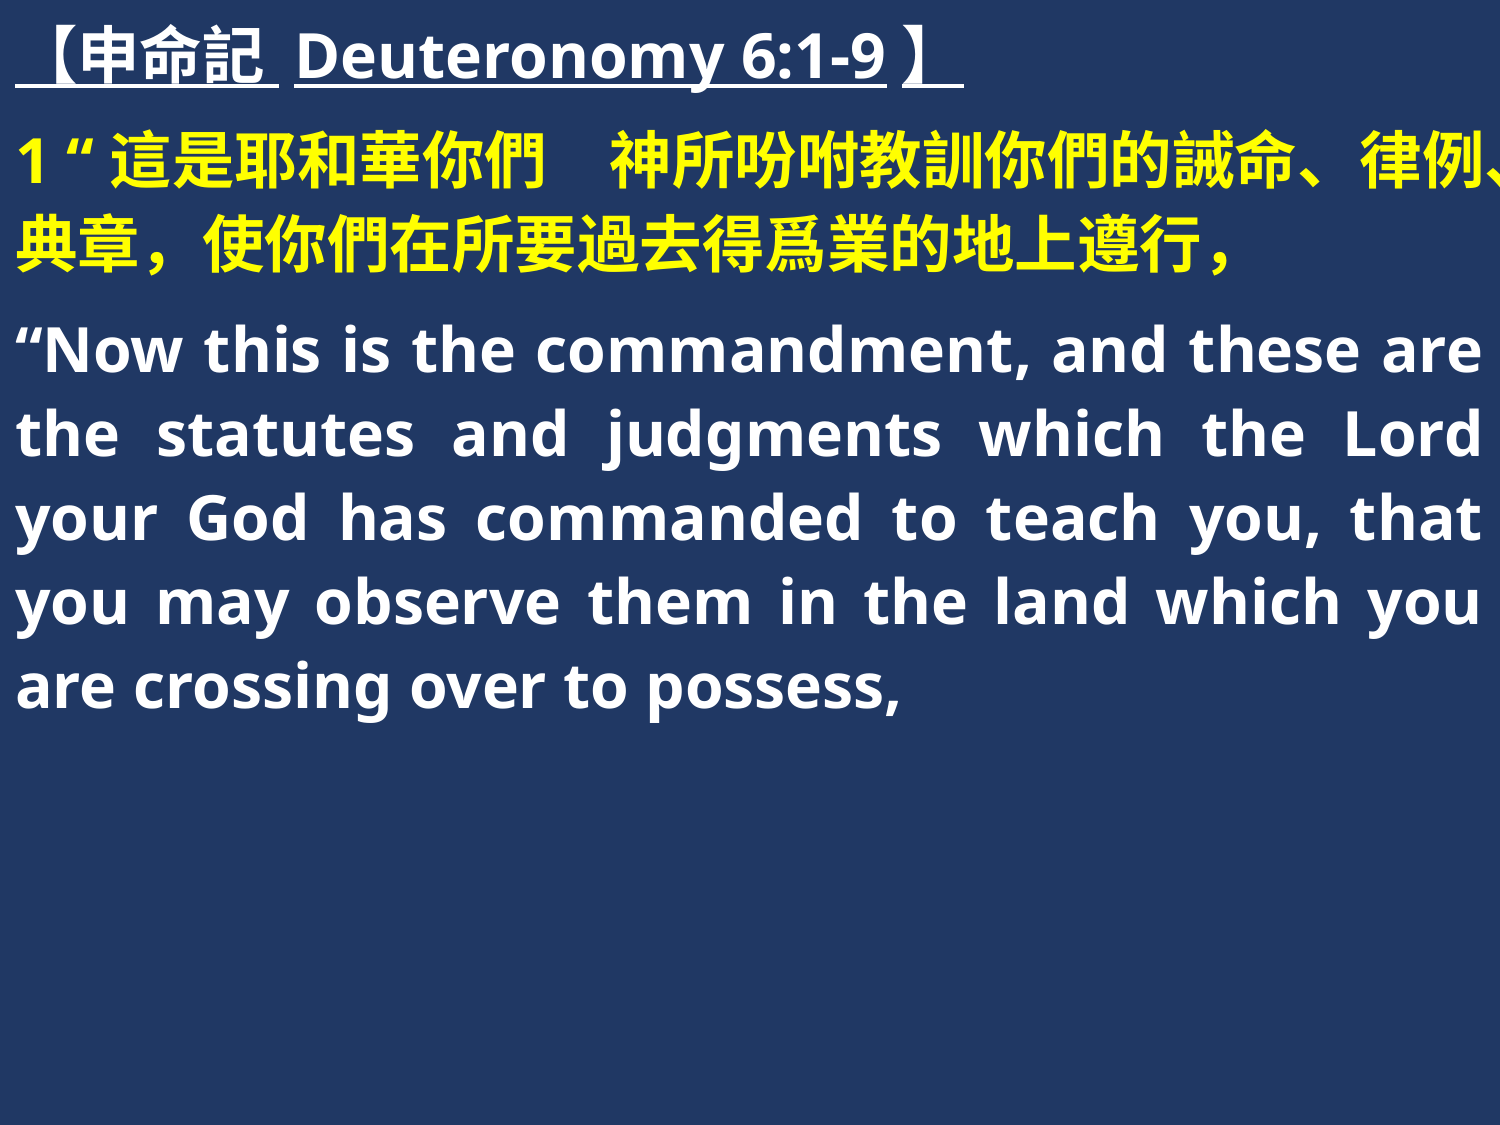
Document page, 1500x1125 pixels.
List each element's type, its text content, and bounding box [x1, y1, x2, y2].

list 【申命記 Deuteronomy 6:1-9】 1 “這是耶和華你們 神所吩咐教訓你們的誡命、律例、典章，使你們在所要過去得爲業的地上遵行， “Now this is the commandment, and these are the statutes and judgments which the Lord your God has commanded to teach you, that you may observe them in the land which you are crossing over to possess, [0, 0, 1500, 1125]
